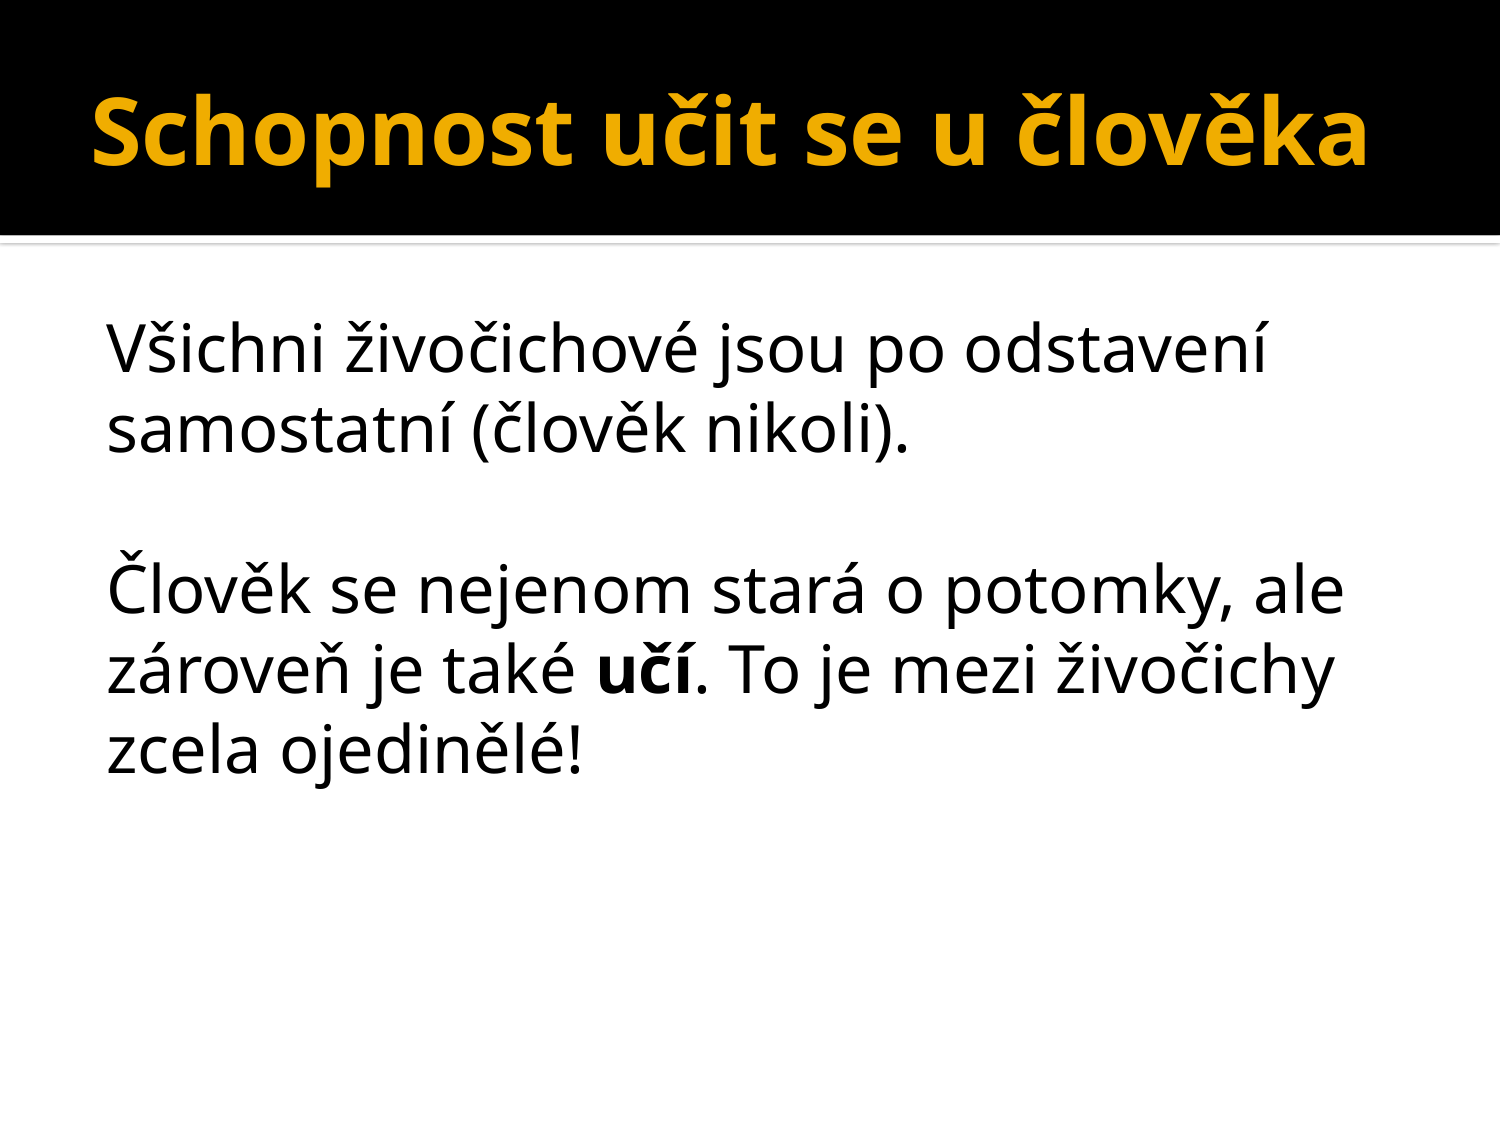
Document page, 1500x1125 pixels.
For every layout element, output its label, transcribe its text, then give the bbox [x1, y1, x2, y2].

list Všichni živočichové jsou po odstavení samostatní (člověk nikoli). Člověk se nejenom stará o potomky, ale zároveň je také učí. To je mezi živočichy zcela ojedinělé! [75, 291, 1425, 1094]
title Schopnost učit se u člověka [75, 25, 1425, 231]
